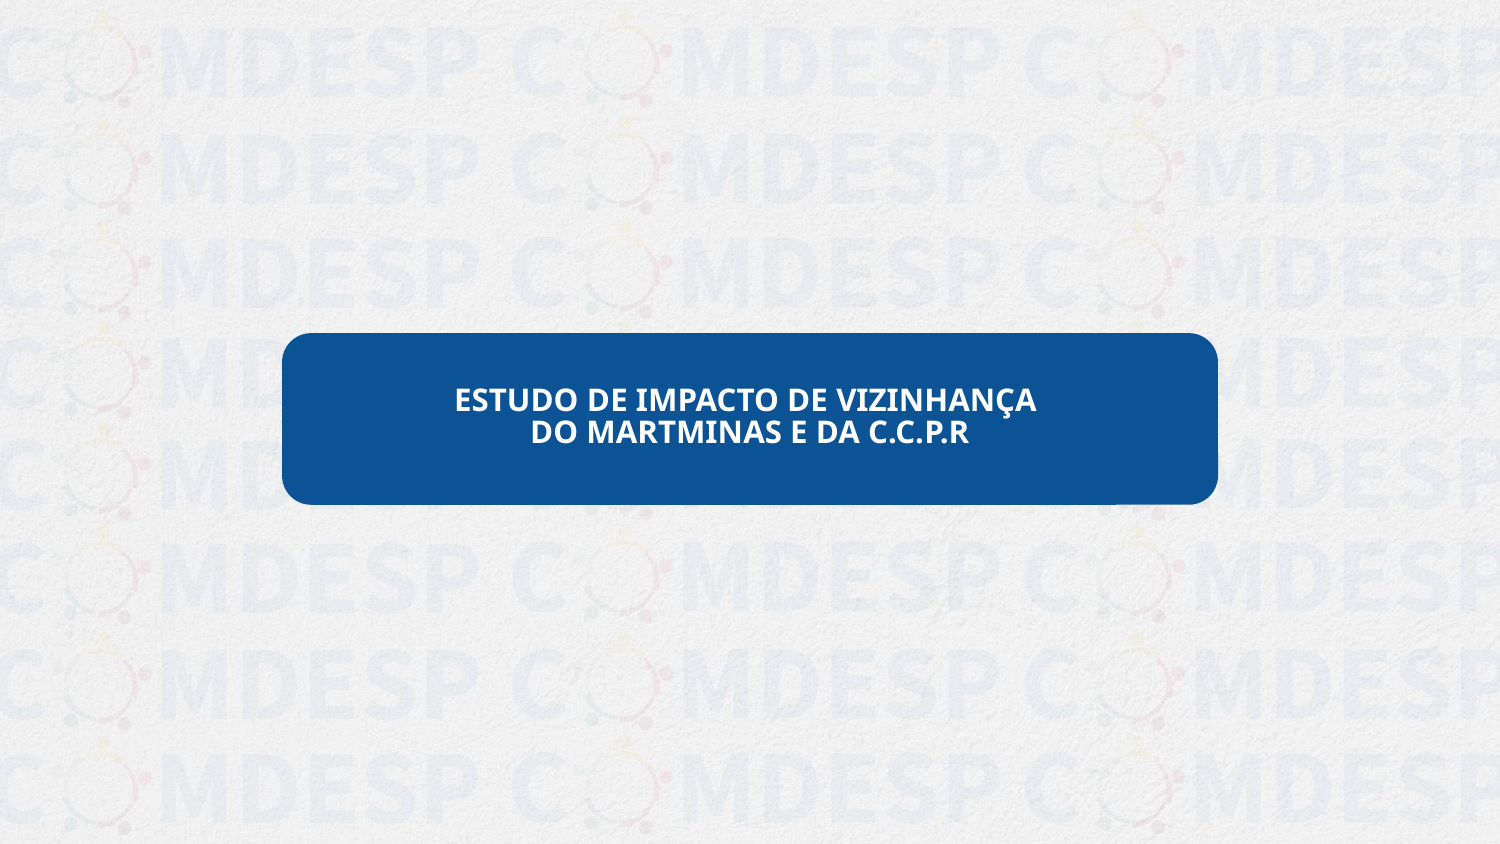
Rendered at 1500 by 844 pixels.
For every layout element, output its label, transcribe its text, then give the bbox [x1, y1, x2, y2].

text_box [295, 499, 1205, 505]
text_box [282, 333, 1218, 496]
picture [0, 0, 1500, 844]
title ESTUDO DE IMPACTO DE VIZINHANÇA DO MARTMINAS E DA C.C.P.R [291, 369, 1209, 499]
